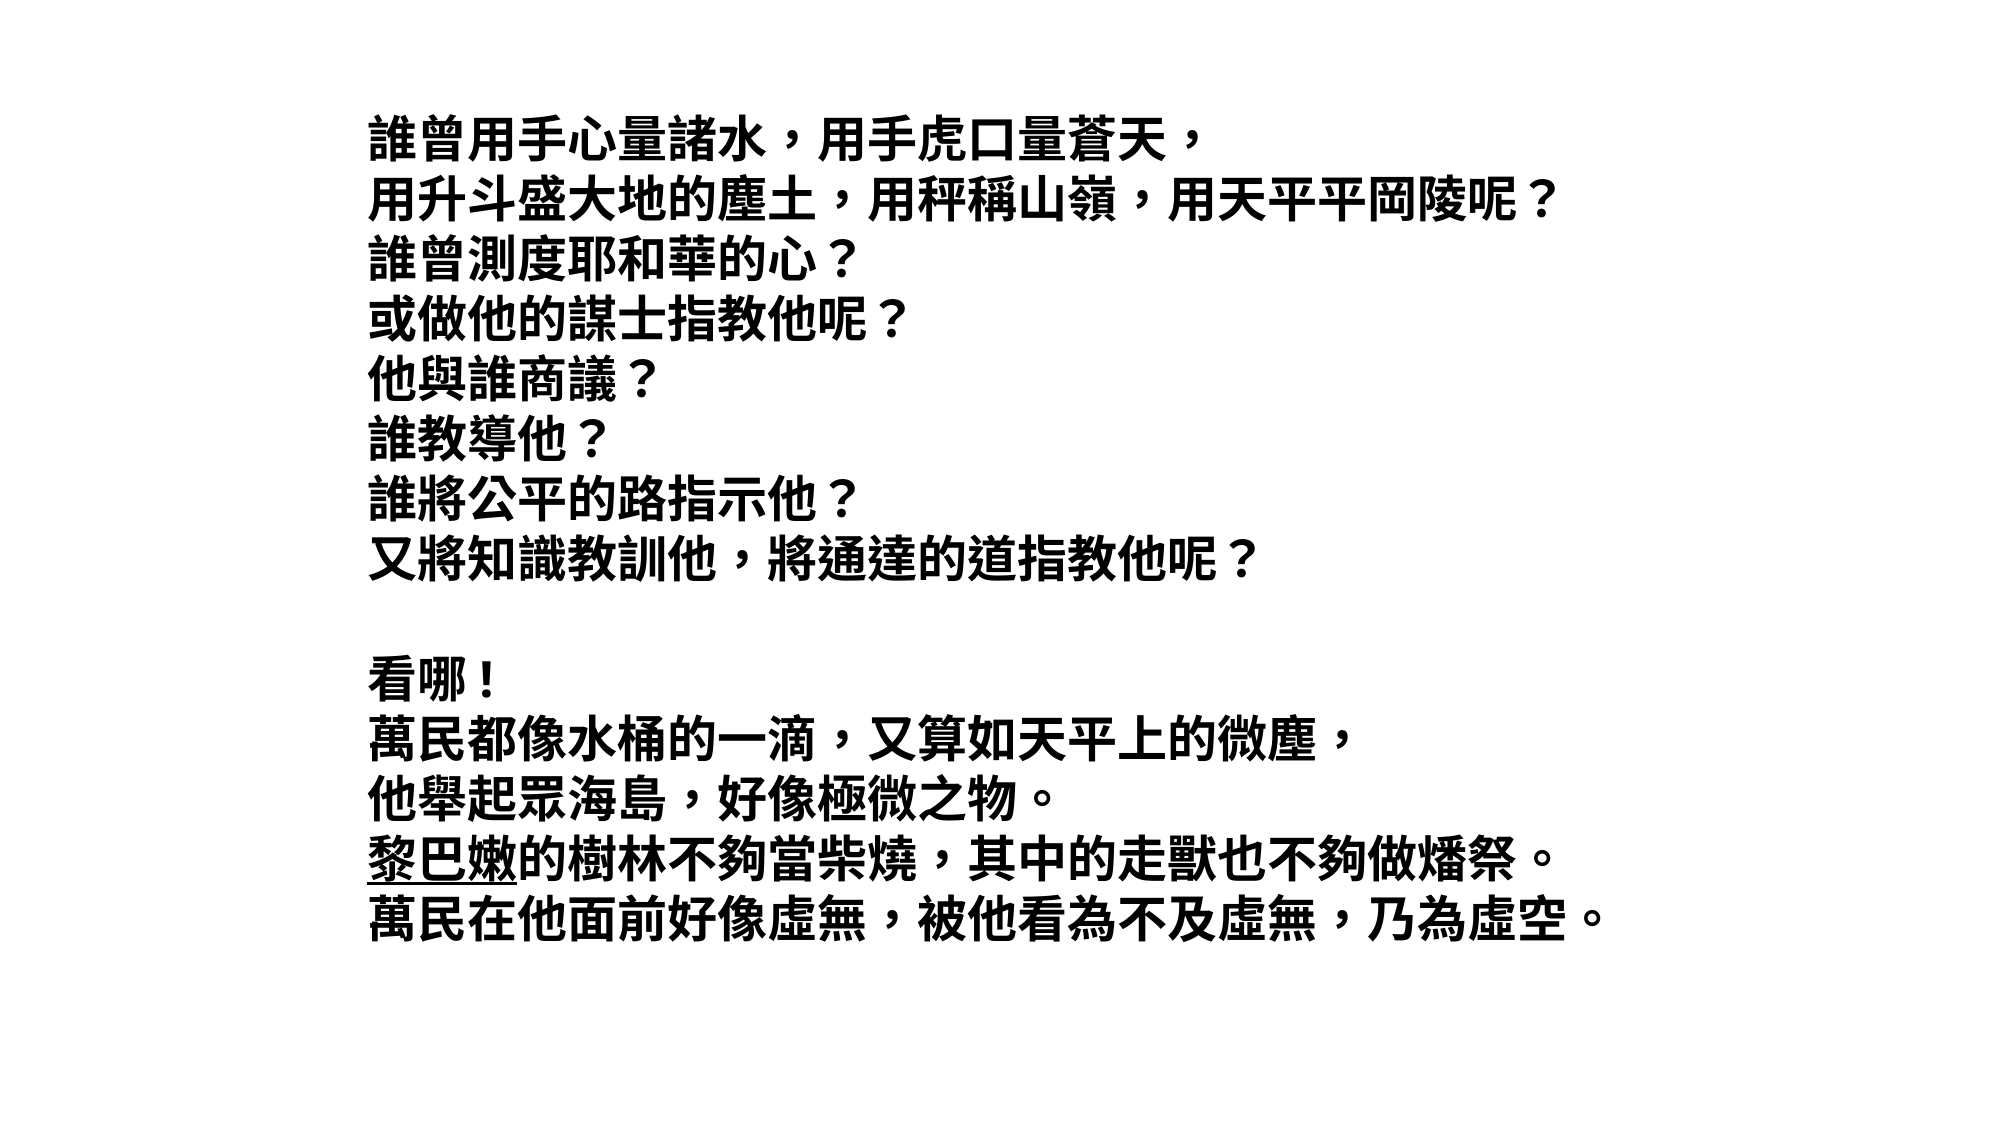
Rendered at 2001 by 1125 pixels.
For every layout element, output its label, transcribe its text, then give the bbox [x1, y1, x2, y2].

text_box 誰曾用手心量諸水，用手虎口量蒼天， 用升斗盛大地的塵土，用秤稱山嶺，用天平平岡陵呢？ 誰曾測度耶和華的心？ 或做他的謀士指教他呢？ 他與誰商議？ 誰教導他？ 誰將公平的路指示他？ 又將知識教訓他，將通達的道指教他呢？ 看哪! 萬民都像水桶的一滴，又算如天平上的微塵， 他舉起眾海島，好像極微之物。 黎巴嫩的樹林不夠當柴燒，其中的走獸也不夠做燔祭。 萬民在他面前好像虛無，被他看為不及虛無，乃為虛空。 [352, 100, 1838, 956]
